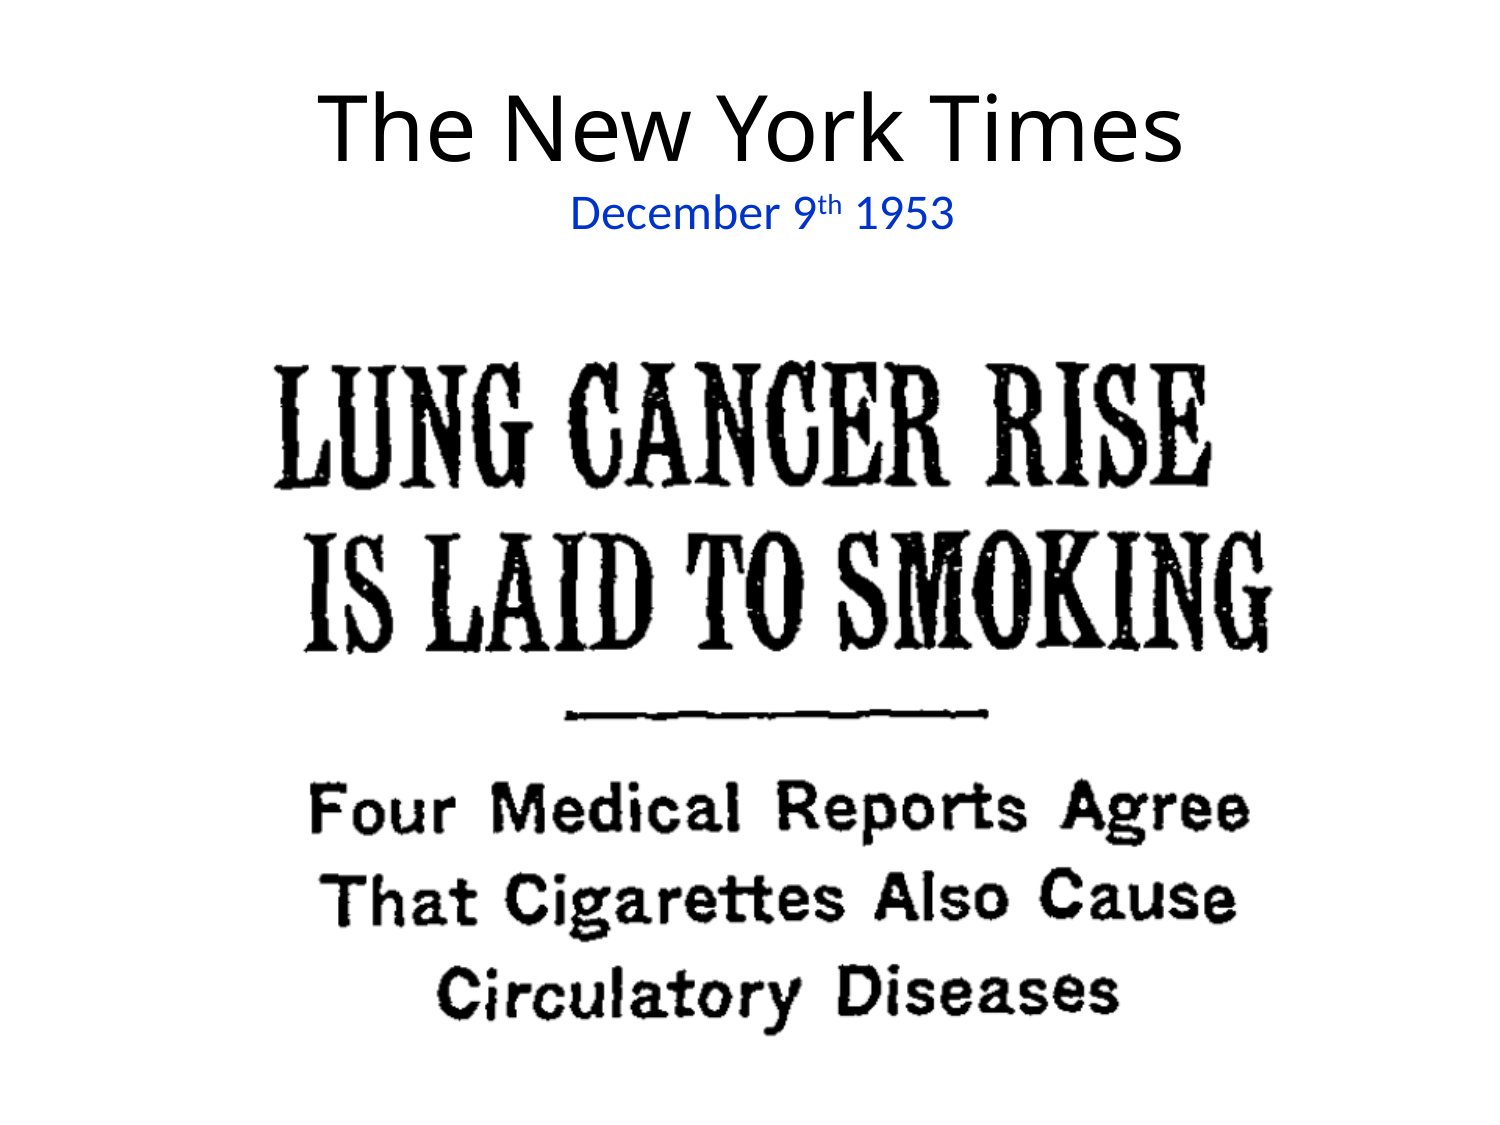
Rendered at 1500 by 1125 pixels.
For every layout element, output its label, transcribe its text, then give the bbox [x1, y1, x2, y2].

text_box The New York Times December 9th 1953 [187, 62, 1338, 248]
picture [237, 287, 1276, 1088]
